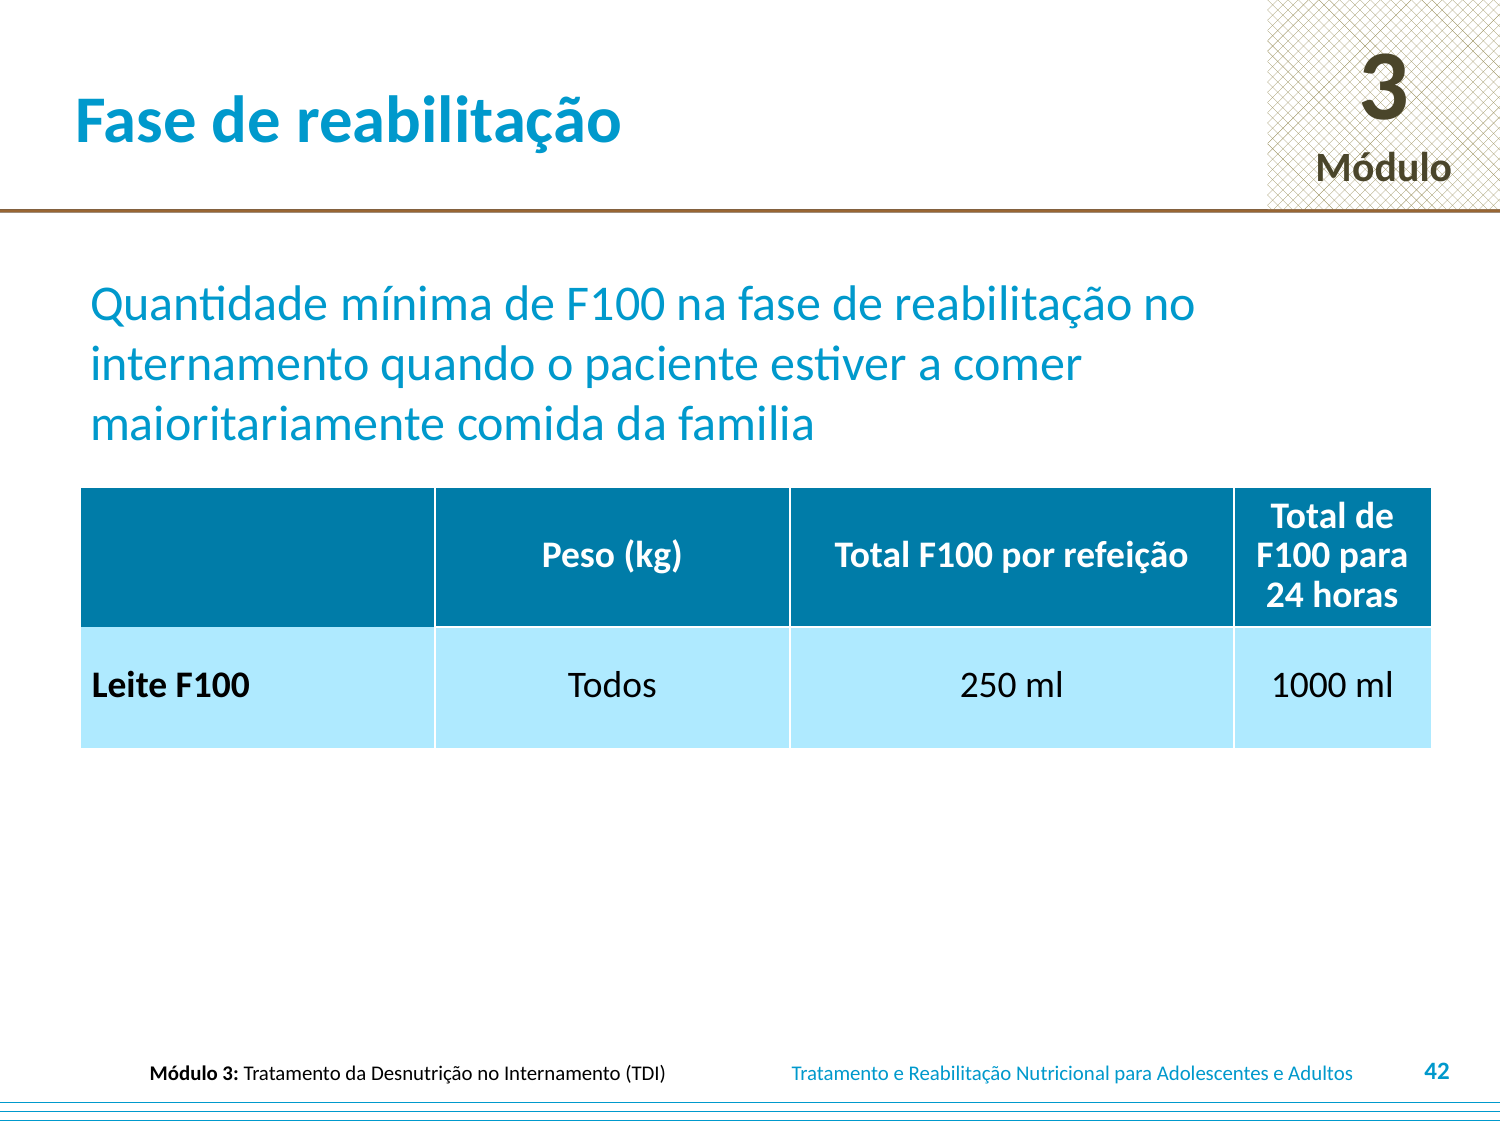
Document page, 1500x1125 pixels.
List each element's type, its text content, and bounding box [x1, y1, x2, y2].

table_cell Todos [436, 628, 789, 748]
title Fase de reabilitação [0, 0, 1288, 233]
table_cell 1000 ml [1235, 628, 1431, 748]
table_header [81, 488, 434, 627]
table_header Total de F100 para 24 horas [1235, 488, 1431, 626]
table_header Peso (kg) [436, 488, 789, 626]
slide_number 42 [1389, 1050, 1465, 1088]
table_header Total F100 por refeição [791, 488, 1233, 626]
table_cell Leite F100 [81, 627, 434, 748]
list Quantidade mínima de F100 na fase de reabilitação no internamento quando o paciente estiver a comer maioritariamente comida da familia [75, 262, 1425, 1005]
table_cell 250 ml [791, 628, 1233, 748]
